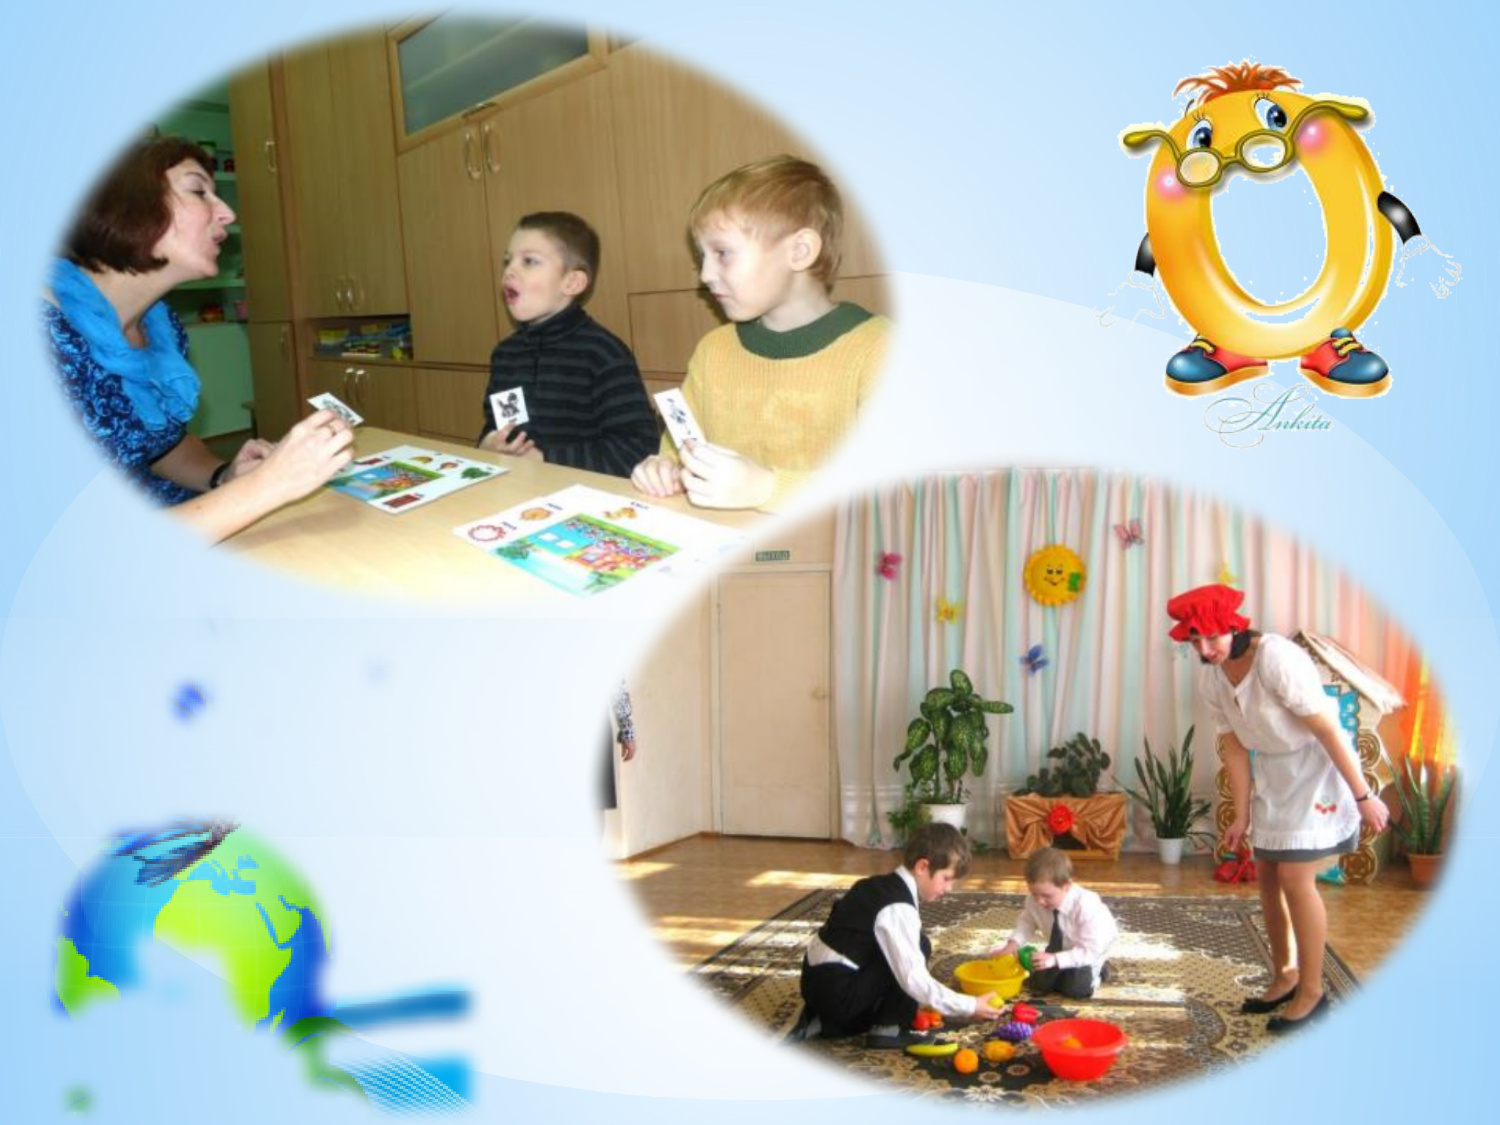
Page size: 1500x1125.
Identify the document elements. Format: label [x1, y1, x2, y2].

list [1053, 30, 1477, 448]
picture [0, 0, 1481, 1125]
